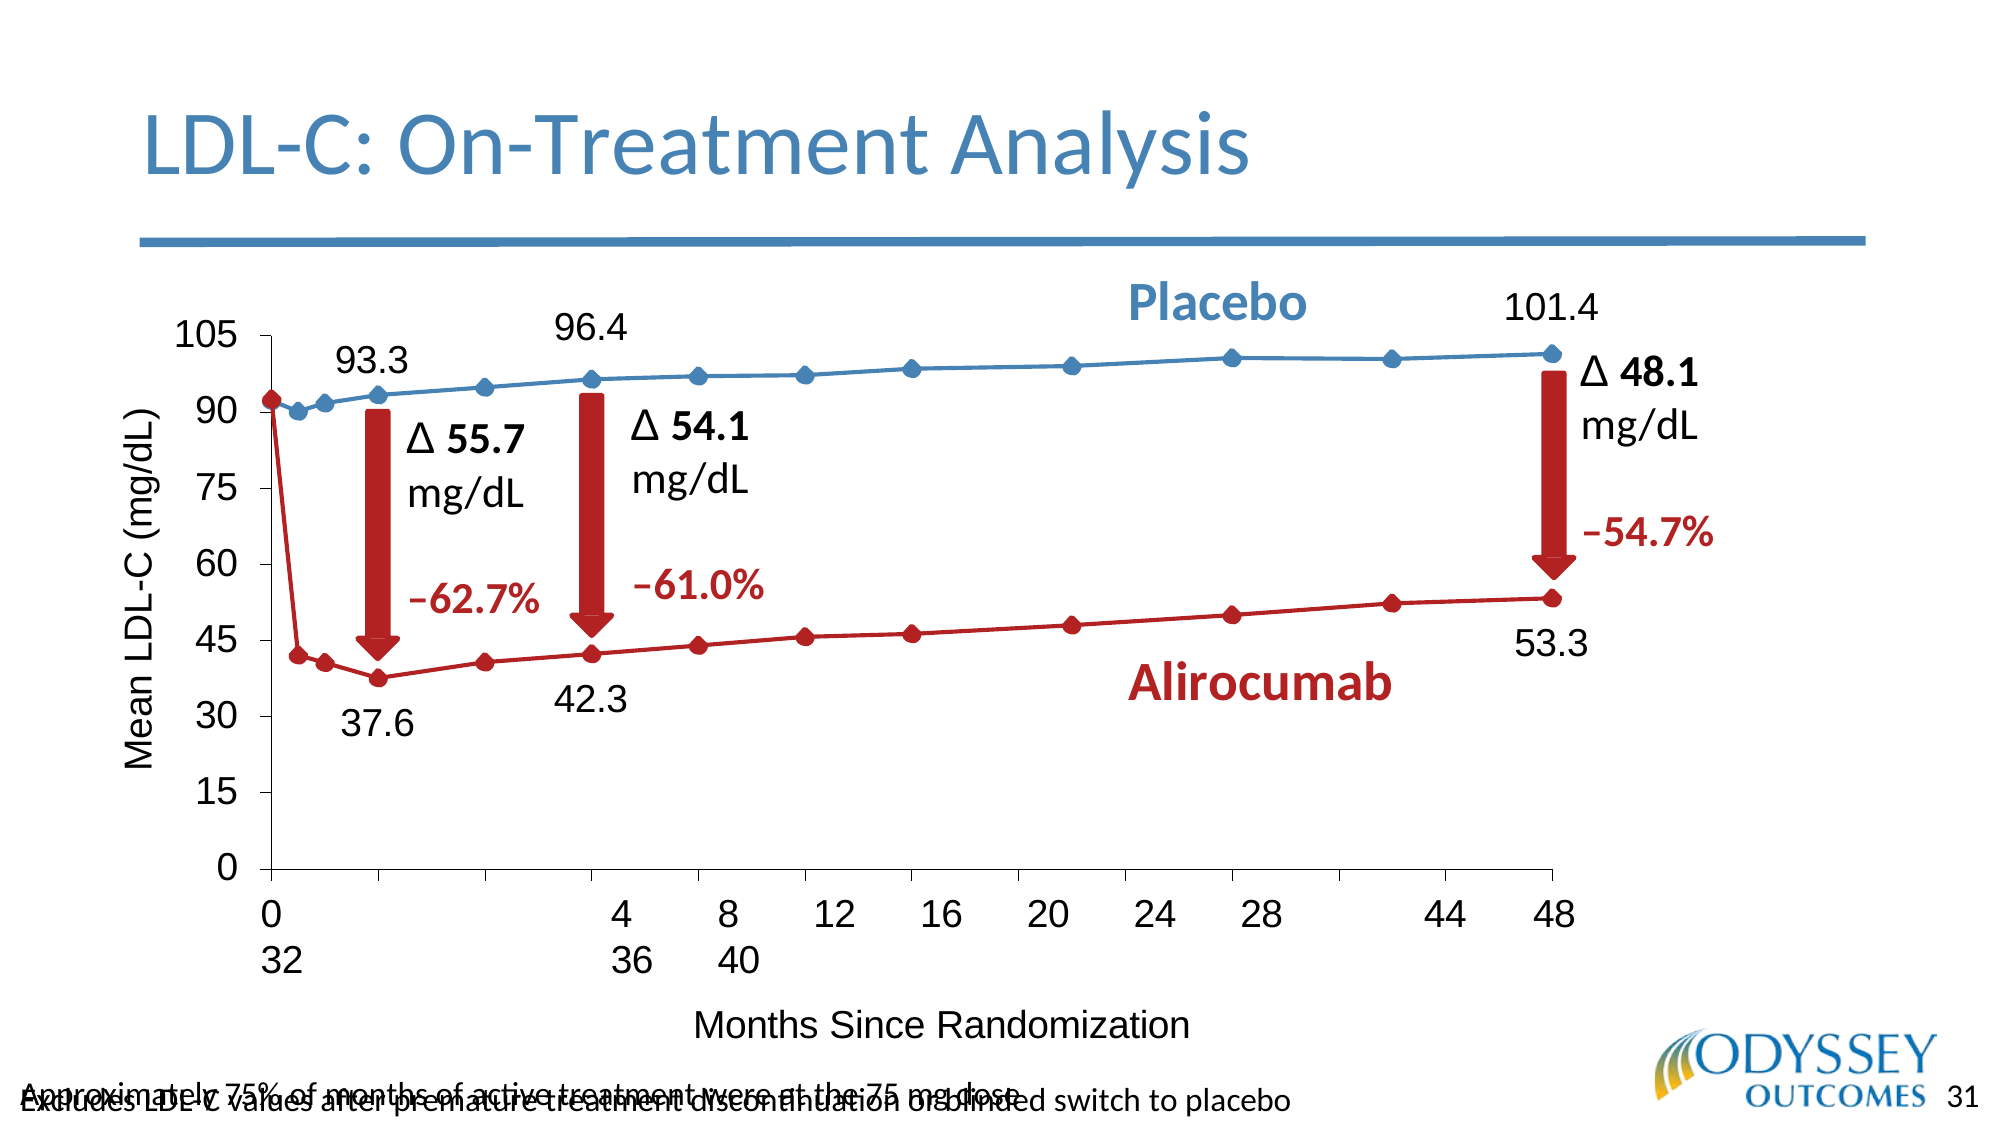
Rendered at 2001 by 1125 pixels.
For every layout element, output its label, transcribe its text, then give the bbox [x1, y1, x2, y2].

text_box [814, 369, 908, 381]
text_box Placebo [1125, 264, 1313, 337]
text_box [1542, 588, 1563, 608]
text_box –61.0% [628, 555, 769, 614]
text_box [1382, 349, 1402, 369]
text_box Mean LDL-C (mg/dL) [112, 403, 162, 775]
text_box [284, 398, 318, 405]
text_box [315, 393, 332, 408]
text_box 101.4 ∆ 48.1 mg/dL [1500, 282, 1703, 454]
text_box [902, 359, 922, 378]
text_box [475, 652, 495, 672]
text_box [1081, 358, 1225, 372]
text_box [1222, 348, 1242, 368]
text_box [262, 389, 282, 409]
text_box Alirocumab [1125, 645, 1397, 718]
text_box Approximately 75% of months of active treatment were at the 75 mg dose [17, 1077, 1027, 1117]
text_box 96.4 [550, 301, 633, 352]
text_box ∆ 54.1 mg/dL [628, 395, 754, 508]
title LDL-C: On-Treatment Analysis [8, 2, 1992, 234]
text_box [1239, 358, 1382, 366]
text_box 42.3 [551, 673, 633, 724]
text_box [795, 365, 815, 385]
text_box [1062, 615, 1082, 635]
text_box [572, 395, 612, 636]
text_box [902, 624, 922, 644]
text_box [272, 400, 1543, 677]
text_box [582, 369, 602, 389]
text_box [315, 653, 335, 672]
text_box [288, 645, 308, 665]
text_box [358, 522, 398, 659]
text_box –62.7% [404, 569, 544, 628]
text_box [917, 366, 1063, 378]
text_box [1534, 454, 1574, 578]
text_box 44 48 [1420, 888, 1577, 938]
text_box [705, 375, 797, 385]
text_box 93.3 ∆ 55.7 mg/dL [332, 334, 529, 522]
slide_number 31 [1743, 1074, 1986, 1114]
text_box [1382, 593, 1402, 613]
text_box [1222, 605, 1242, 625]
text_box [582, 644, 602, 664]
text_box 0 4 8 12 16 20 24 28 32 36 40 Months Since Randomization Excludes LDL-C values after premature treatment discontinuation or blinded switch to placebo [17, 888, 1364, 1077]
text_box –54.7% [1578, 501, 1718, 561]
text_box [688, 635, 709, 655]
text_box [368, 668, 388, 688]
text_box 105 90 75 60 45 30 15 0 [170, 308, 242, 888]
text_box [596, 376, 696, 389]
text_box 37.6 [337, 697, 419, 747]
picture [1654, 1028, 1937, 1115]
text_box [1062, 356, 1082, 376]
text_box 53.3 [1511, 618, 1593, 668]
text_box [529, 380, 592, 392]
text_box [688, 366, 709, 386]
text_box [795, 627, 815, 647]
